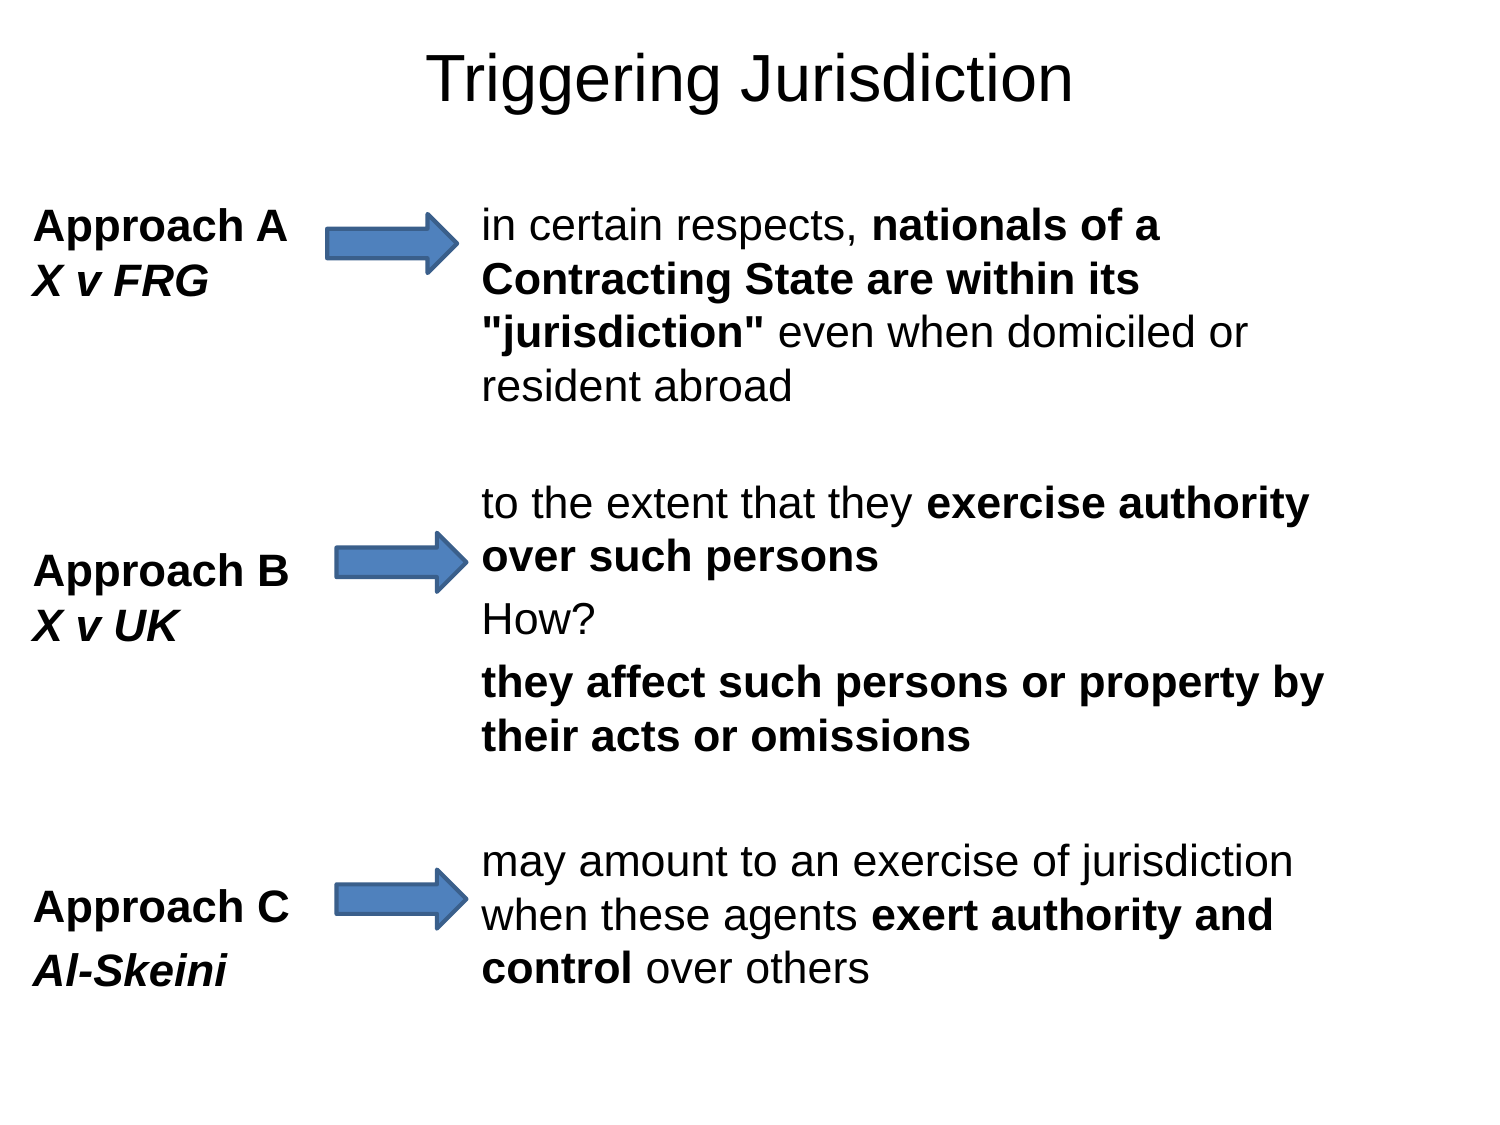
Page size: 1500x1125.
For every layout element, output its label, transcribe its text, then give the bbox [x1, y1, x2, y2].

title Triggering Jurisdiction [75, 0, 1425, 149]
text_box [334, 867, 469, 931]
list Approach A X v FRG Approach B X v UK Approach C Al-Skeini [17, 125, 443, 1005]
text_box [334, 530, 469, 594]
list in certain respects, nationals of a Contracting State are within its "jurisdiction" even when domiciled or resident abroad to the extent that they exercise authority over such persons How? they affect such persons or property by their acts or omissions may amount to an exercise of jurisdiction when these agents exert authority and control over others [466, 125, 1425, 1005]
text_box [325, 212, 460, 275]
